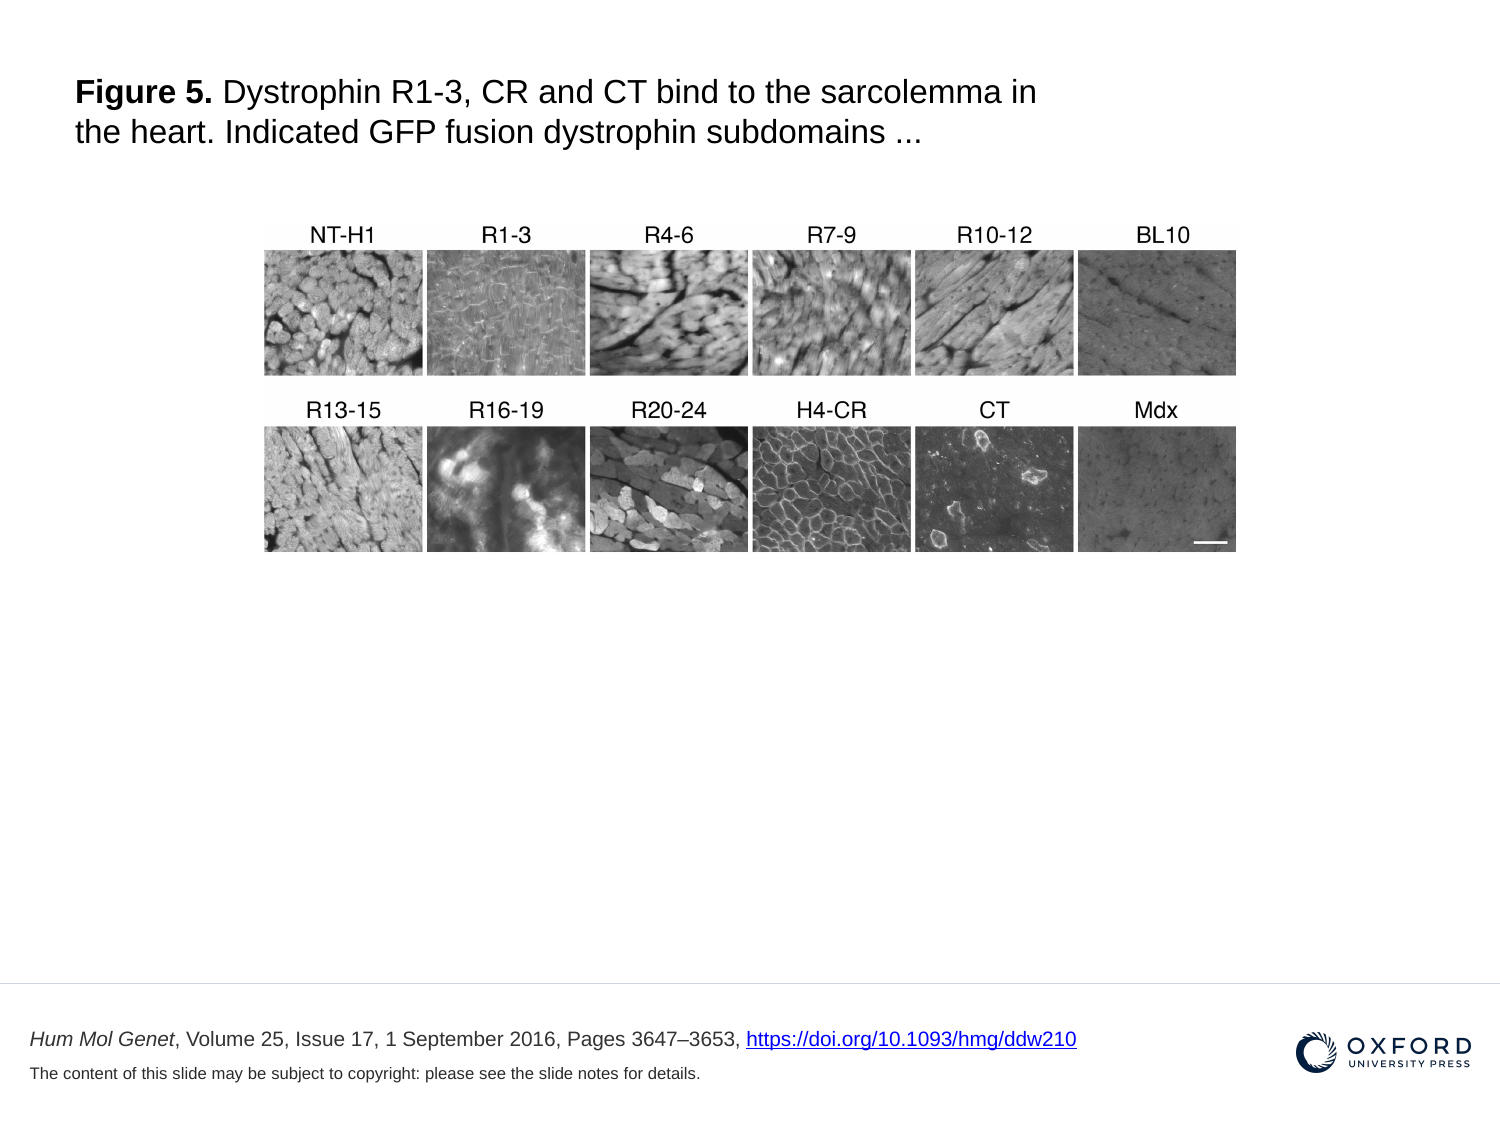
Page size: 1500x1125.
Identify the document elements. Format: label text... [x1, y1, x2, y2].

picture [1296, 1032, 1471, 1073]
title Figure 5. Dystrophin R1-3, CR and CT bind to the sarcolemma in the heart. Indicated GFP fusion dystrophin subdomains ... [75, 69, 1078, 171]
picture [262, 224, 1238, 554]
footer Hum Mol Genet, Volume 25, Issue 17, 1 September 2016, Pages 3647–3653, https://doi.org/10.1093/hmg/ddw210 The content of this slide may be subject to copyright: please see the slide notes for details. [0, 983, 1260, 1125]
